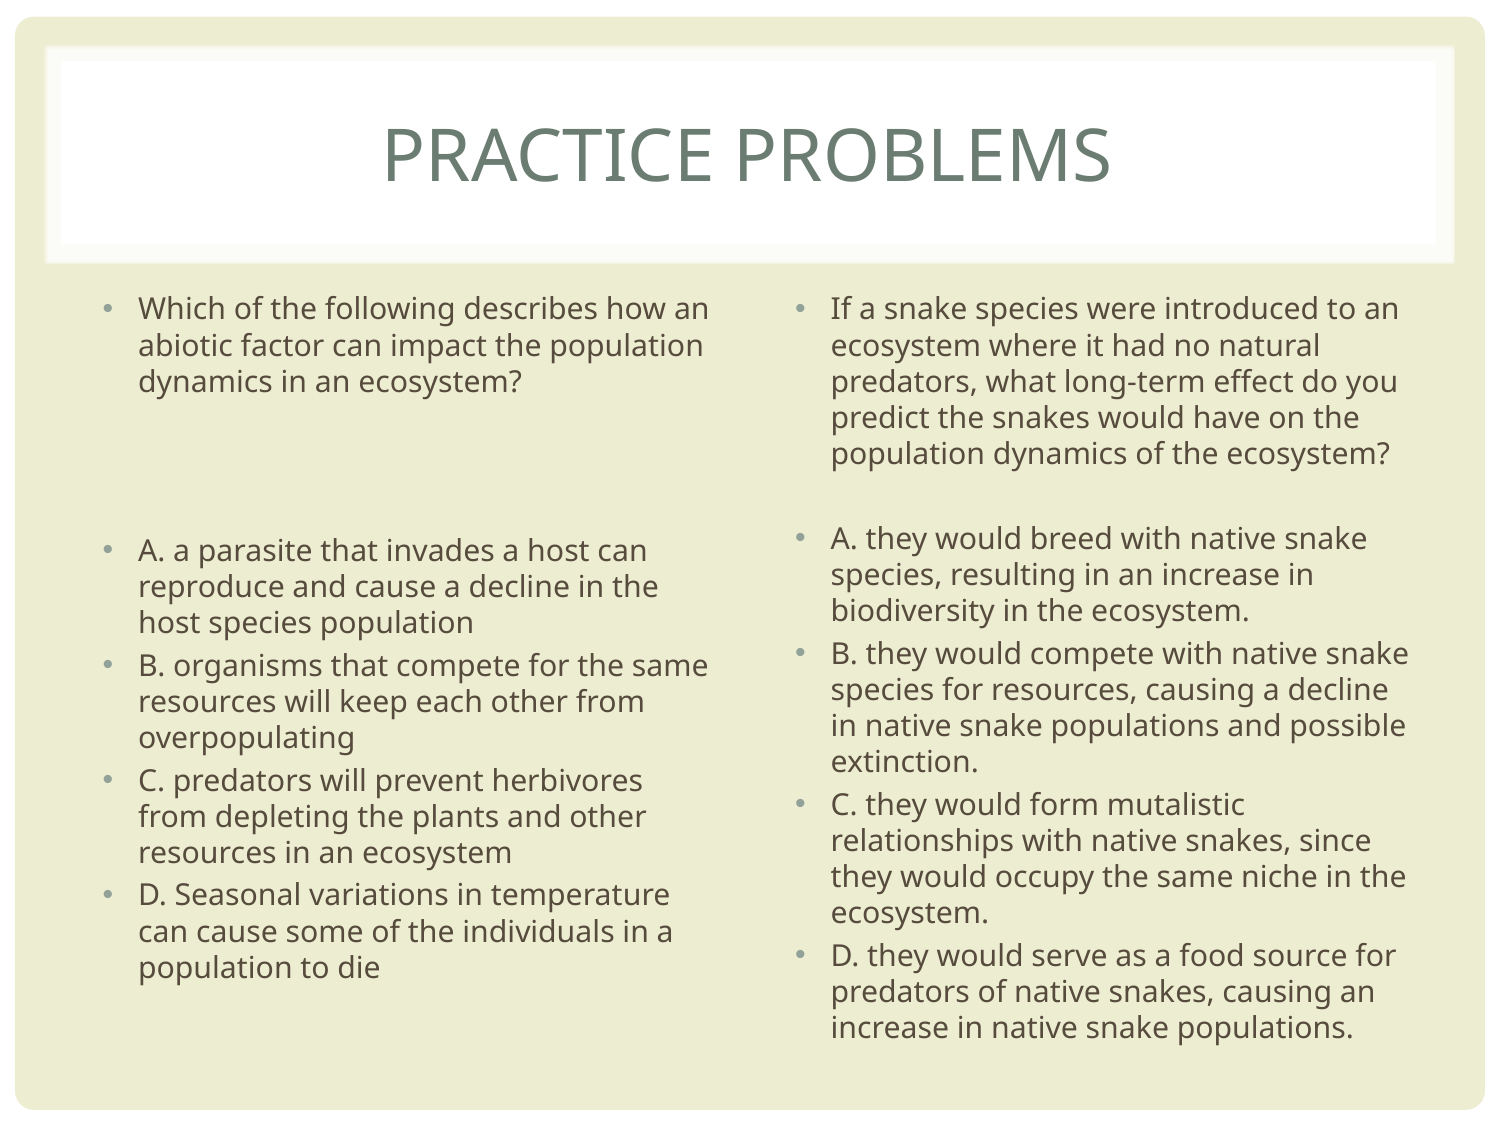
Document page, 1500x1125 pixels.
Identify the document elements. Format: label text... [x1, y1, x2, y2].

title Practice problems [69, 66, 1425, 238]
list If a snake species were introduced to an ecosystem where it had no natural predators, what long-term effect do you predict the snakes would have on the population dynamics of the ecosystem? A. they would breed with native snake species, resulting in an increase in biodiversity in the ecosystem. B. they would compete with native snake species for resources, causing a decline in native snake populations and possible extinction. C. they would form mutalistic relationships with native snakes, since they would occupy the same niche in the ecosystem. D. they would serve as a food source for predators of native snakes, causing an increase in native snake populations. [762, 281, 1425, 1063]
list Which of the following describes how an abiotic factor can impact the population dynamics in an ecosystem? A. a parasite that invades a host can reproduce and cause a decline in the host species population B. organisms that compete for the same resources will keep each other from overpopulating C. predators will prevent herbivores from depleting the plants and other resources in an ecosystem D. Seasonal variations in temperature can cause some of the individuals in a population to die [69, 281, 733, 1005]
